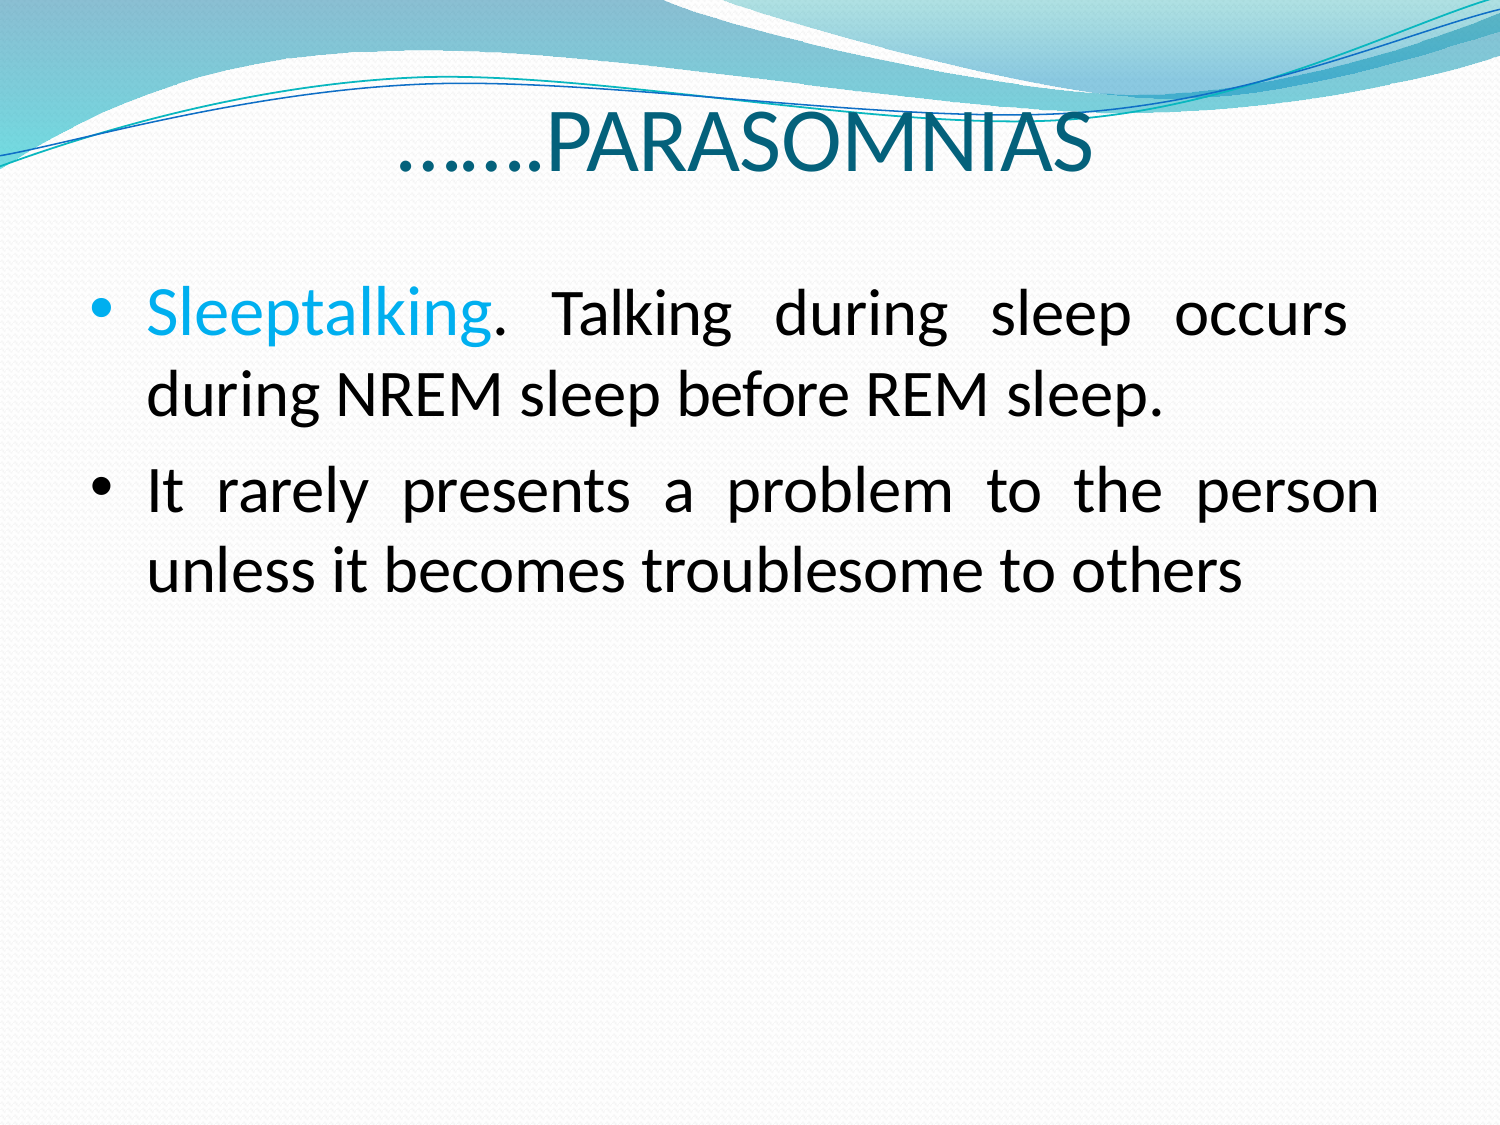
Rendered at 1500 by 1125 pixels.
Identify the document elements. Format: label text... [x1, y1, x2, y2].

text_box Sleeptalking. Talking during sleep occurs during NREM sleep before REM sleep. It rarely presents a problem to the person unless it becomes troublesome to others [87, 263, 1413, 606]
title …….PARASOMNIAS [395, 0, 1105, 190]
